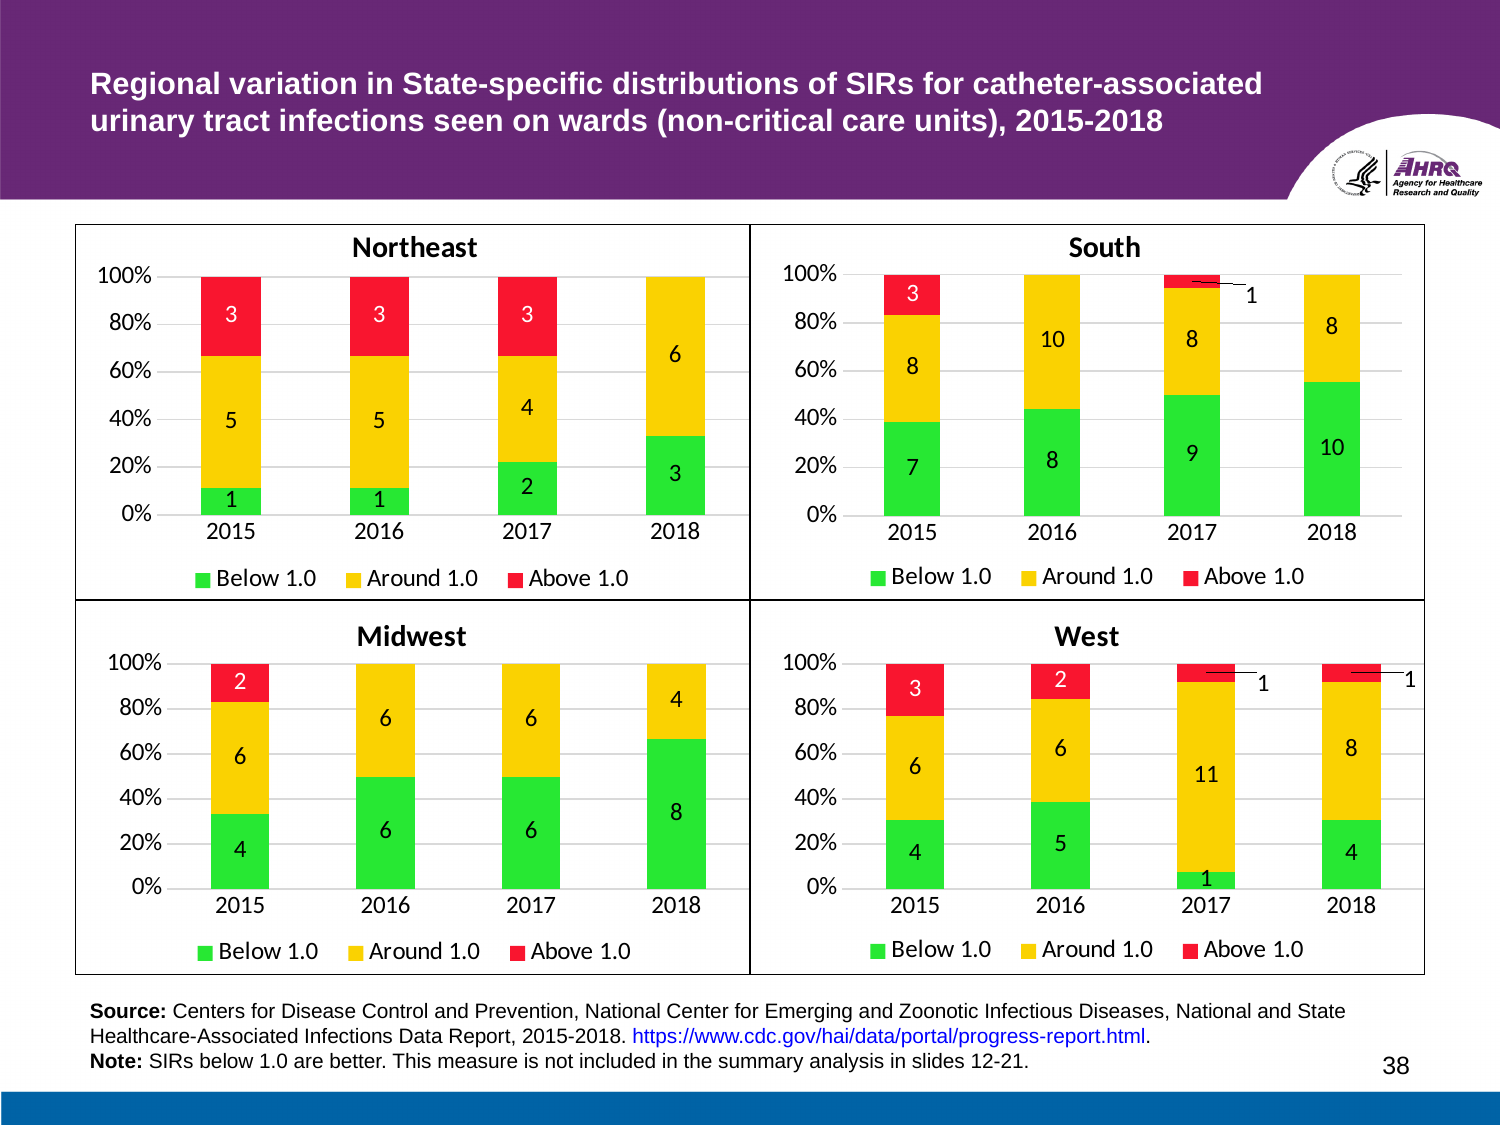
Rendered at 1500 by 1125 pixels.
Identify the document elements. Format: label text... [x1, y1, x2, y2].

picture [0, 0, 1500, 1125]
text_box Source: Centers for Disease Control and Prevention, National Center for Emerging and Zoonotic Infectious Diseases, National and State Healthcare-Associated Infections Data Report, 2015-2018. https://www.cdc.gov/hai/data/portal/progress-report.html. Note: SIRs below 1.0 are better. This measure is not included in the summary analysis in slides 12-21. [74, 990, 1425, 1080]
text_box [74, 224, 1426, 976]
title Regional variation in State-specific distributions of SIRs for catheter-associated urinary tract infections seen on wards (non-critical care units), 2015-2018 [75, 50, 1294, 152]
text_box 38 [1059, 1042, 1425, 1103]
